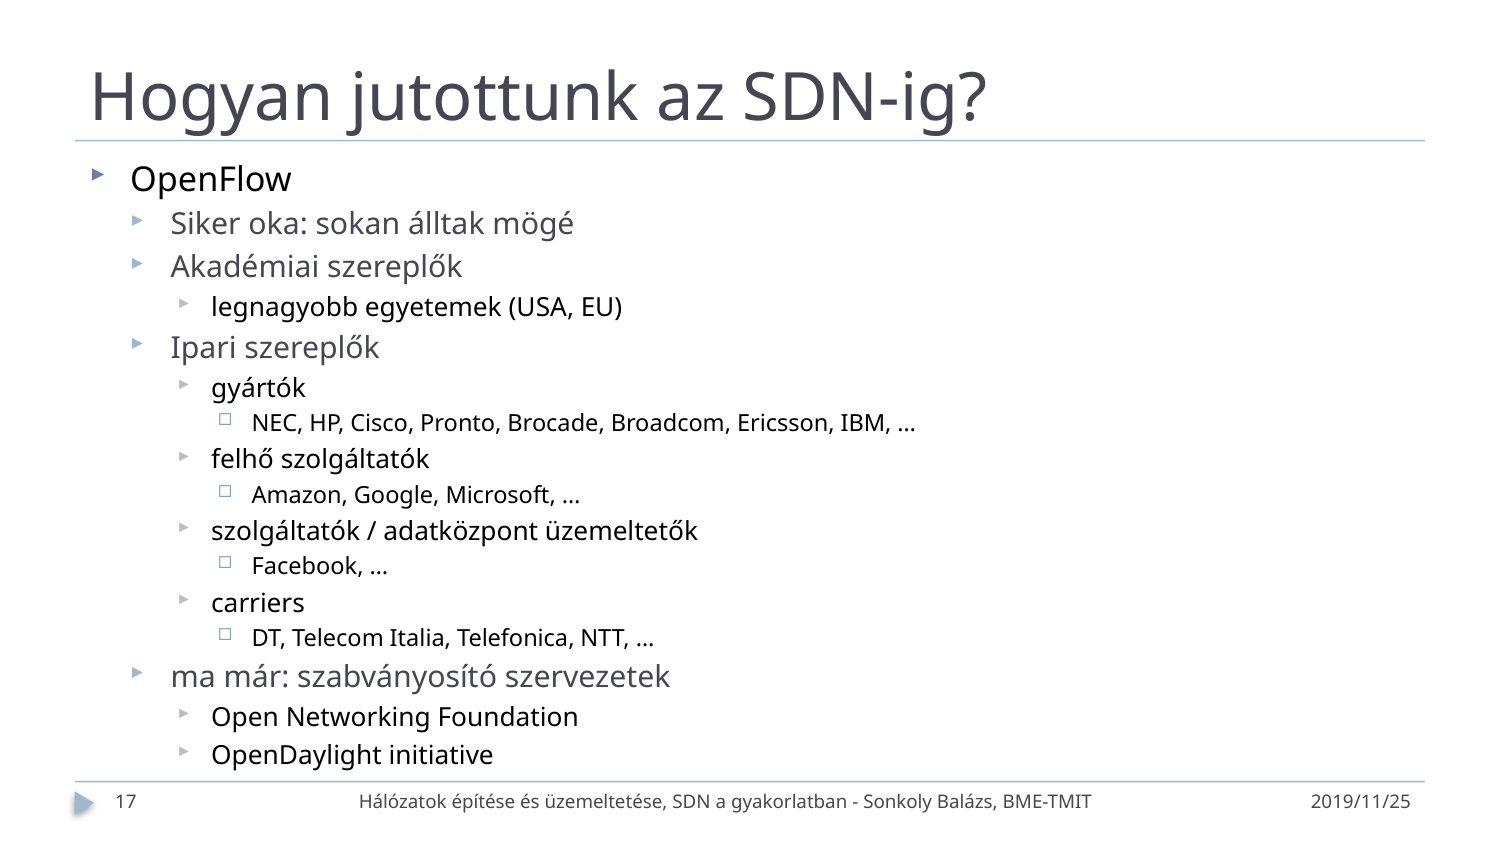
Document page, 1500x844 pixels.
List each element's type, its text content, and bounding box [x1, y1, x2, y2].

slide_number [1175, 782, 1426, 827]
footer Hálózatok építése és üzemeltetése, SDN a gyakorlatban - Sonkoly Balázs, BME-TMIT [287, 785, 1163, 827]
title Hogyan jutottunk az SDN-ig? [75, 18, 1425, 141]
slide_number 17 [100, 785, 263, 827]
list OpenFlow Siker oka: sokan álltak mögé Akadémiai szereplők legnagyobb egyetemek (USA, EU) Ipari szereplők gyártók NEC, HP, Cisco, Pronto, Brocade, Broadcom, Ericsson, IBM, … felhő szolgáltatók Amazon, Google, Microsoft, … szolgáltatók / adatközpont üzemeltetők Facebook, … carriers DT, Telecom Italia, Telefonica, NTT, … ma már: szabványosító szervezetek Open Networking Foundation OpenDaylight initiative [75, 150, 1425, 785]
